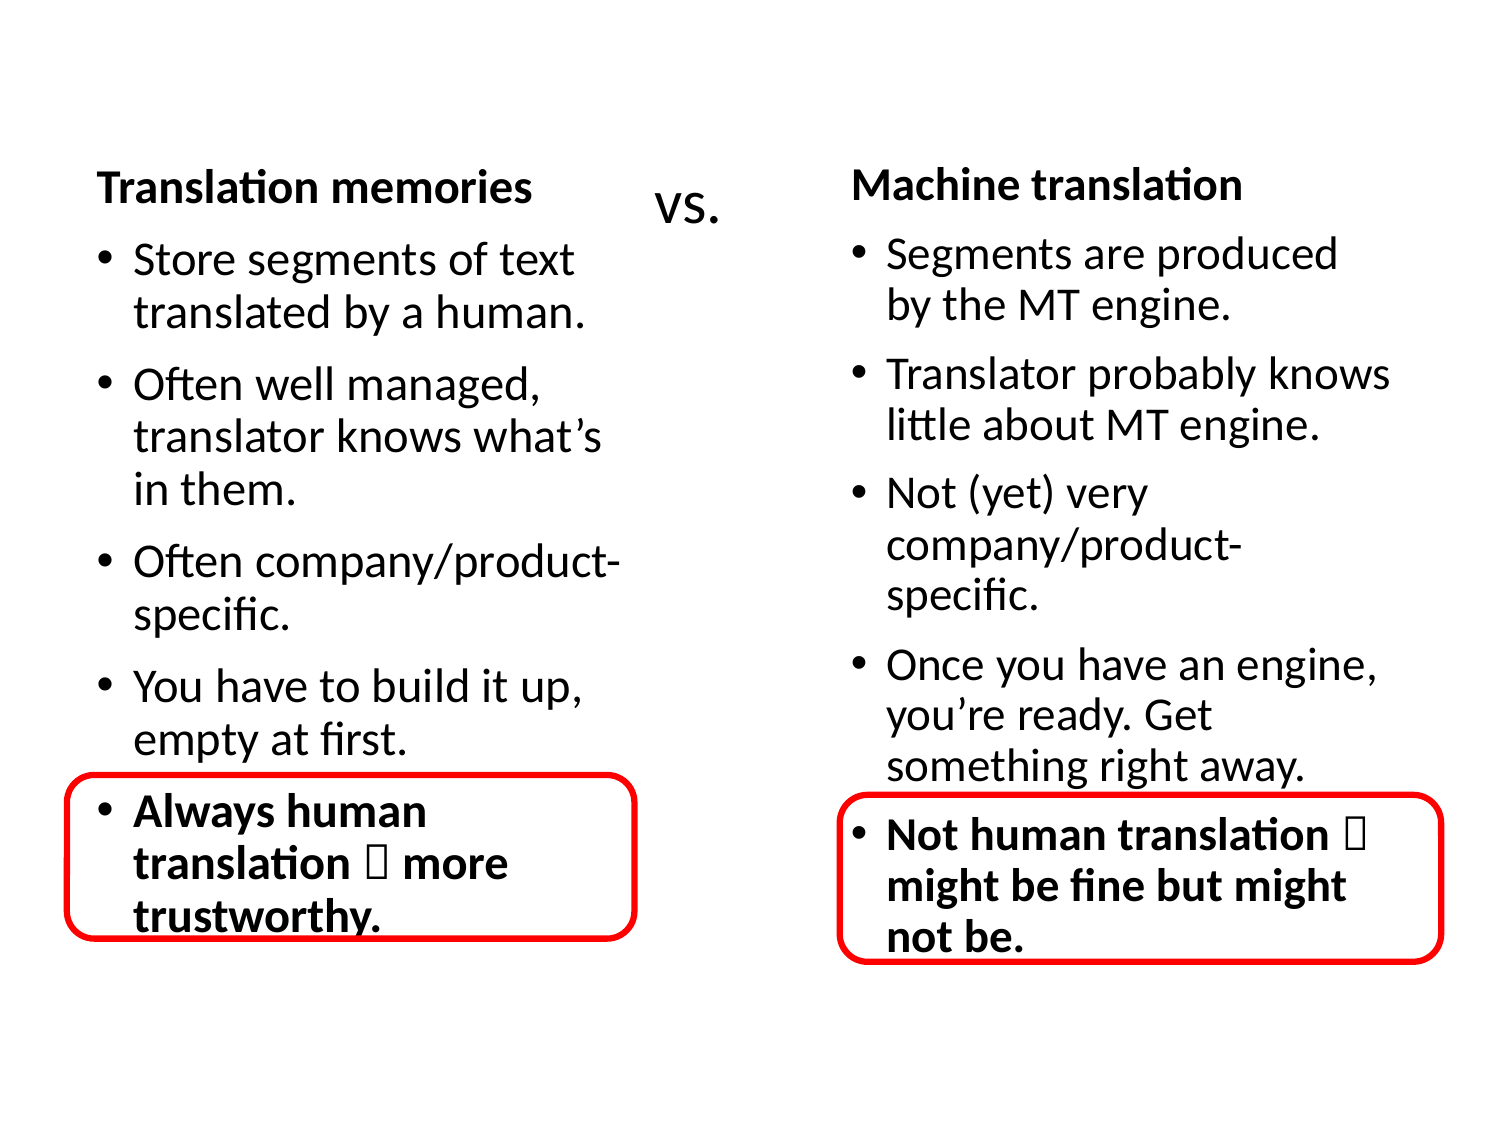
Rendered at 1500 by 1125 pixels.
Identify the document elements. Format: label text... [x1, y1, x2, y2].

text_box [65, 773, 636, 940]
text_box Machine translation Segments are produced by the MT engine. Translator probably knows little about MT engine. Not (yet) very company/product-specific. Once you have an engine, you’re ready. Get something right away. Not human translation  might be fine but might not be. [839, 153, 1408, 814]
text_box vs. [639, 153, 738, 244]
text_box Machine translation Segments are produced by the MT engine. Translator probably knows little about MT engine. Not (yet) very company/product-specific. Once you have an engine, you’re ready. Get something right away. Not human translation  might be fine but might not be. [839, 943, 1408, 1001]
list Translation memories Store segments of text translated by a human. Often well managed, translator knows what’s in them. Often company/product- specific. You have to build it up, empty at first. Always human translation  more trustworthy. [81, 153, 650, 962]
text_box [838, 793, 1443, 963]
